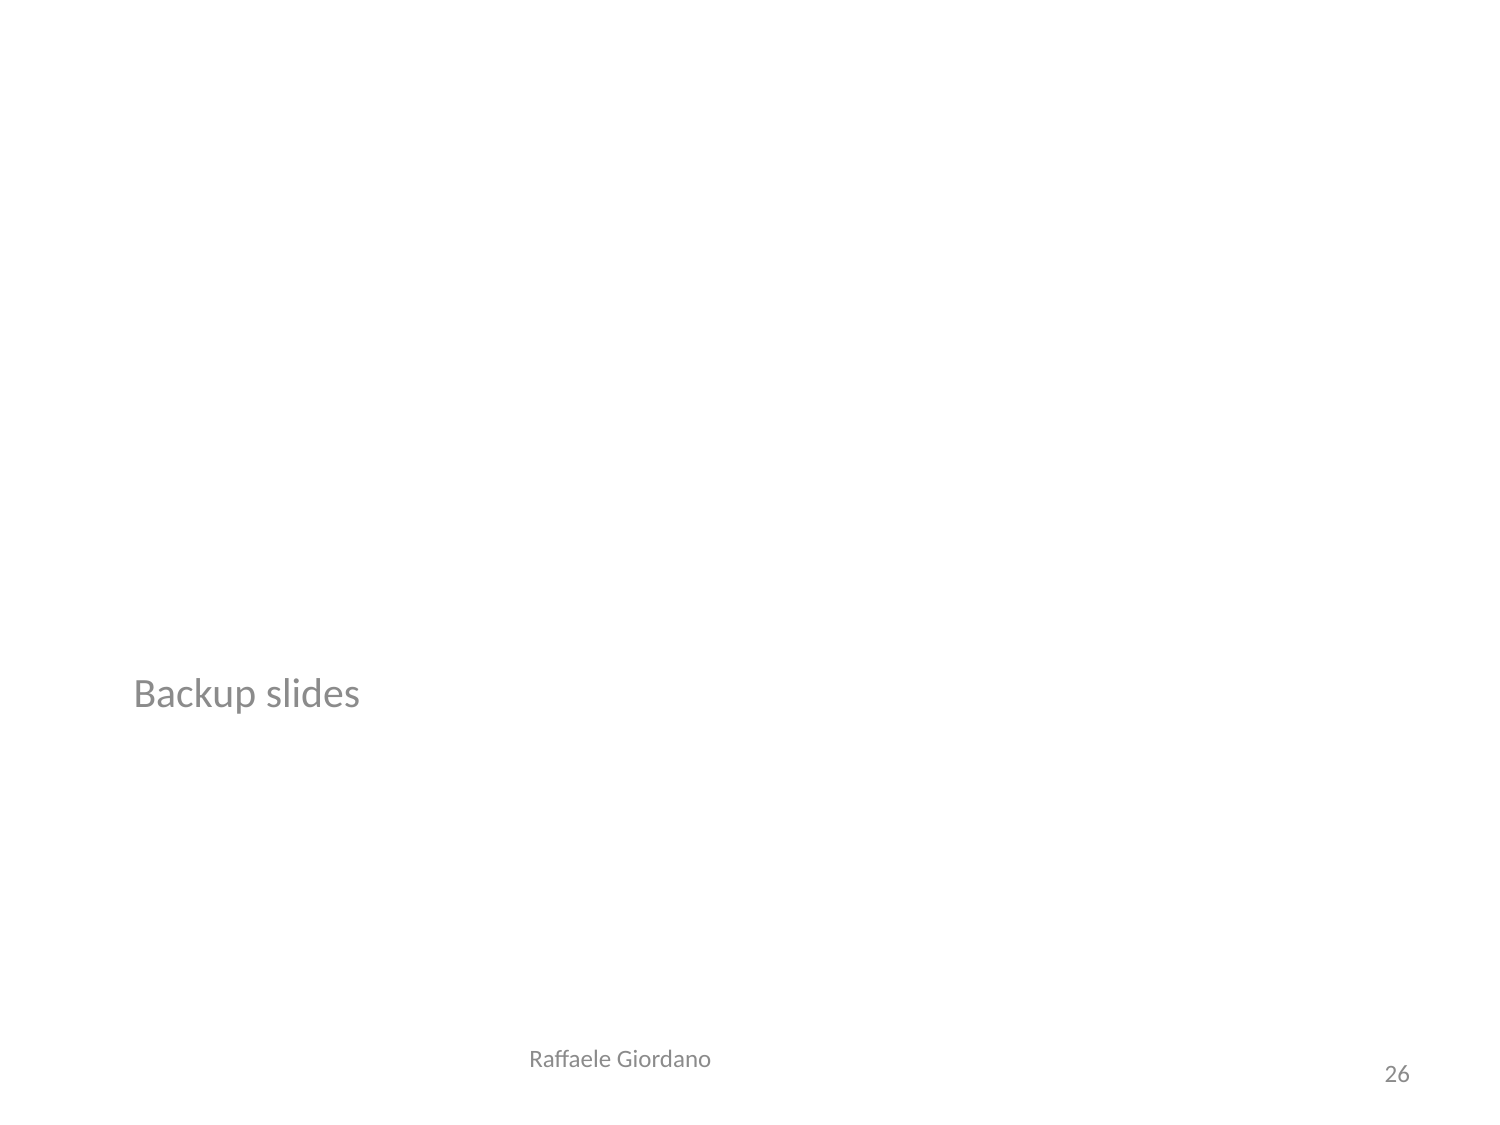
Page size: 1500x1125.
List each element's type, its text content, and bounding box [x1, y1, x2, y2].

footer Raffaele Giordano [512, 1042, 988, 1103]
slide_number 26 [1074, 1042, 1425, 1103]
list Backup slides [118, 476, 1394, 723]
